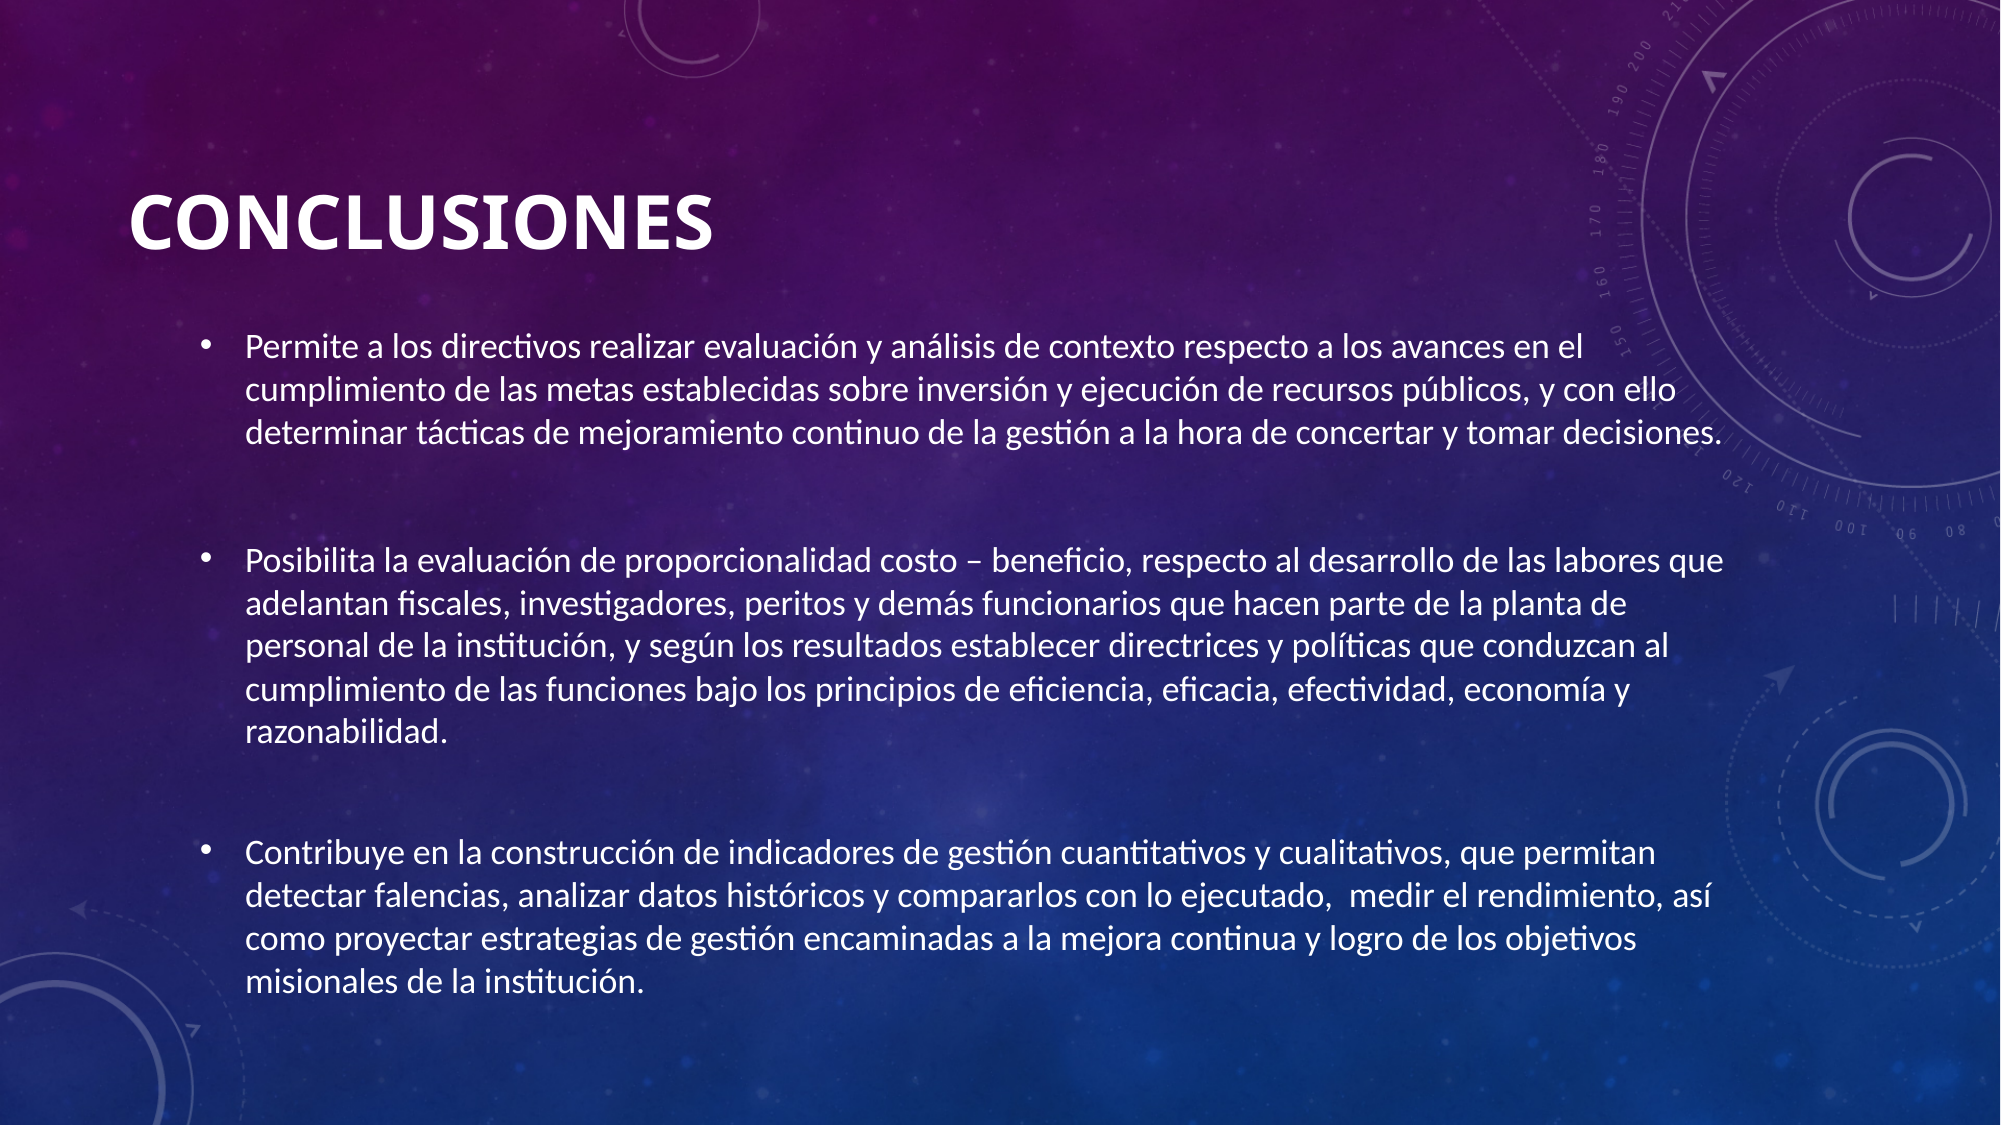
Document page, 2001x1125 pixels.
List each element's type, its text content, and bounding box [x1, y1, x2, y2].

picture [0, 0, 2001, 1125]
title CONCLUSIONES [112, 99, 1775, 265]
list Permite a los directivos realizar evaluación y análisis de contexto respecto a los avances en el cumplimiento de las metas establecidas sobre inversión y ejecución de recursos públicos, y con ello determinar tácticas de mejoramiento continuo de la gestión a la hora de concertar y tomar decisiones. Posibilita la evaluación de proporcionalidad costo – beneficio, respecto al desarrollo de las labores que adelantan fiscales, investigadores, peritos y demás funcionarios que hacen parte de la planta de personal de la institución, y según los resultados establecer directrices y políticas que conduzcan al cumplimiento de las funciones bajo los principios de eficiencia, eficacia, efectividad, economía y razonabilidad. Contribuye en la construcción de indicadores de gestión cuantitativos y cualitativos, que permitan detectar falencias, analizar datos históricos y compararlos con lo ejecutado, medir el rendimiento, así como proyectar estrategias de gestión encaminadas a la mejora continua y logro de los objetivos misionales de la institución. [112, 265, 1775, 1021]
